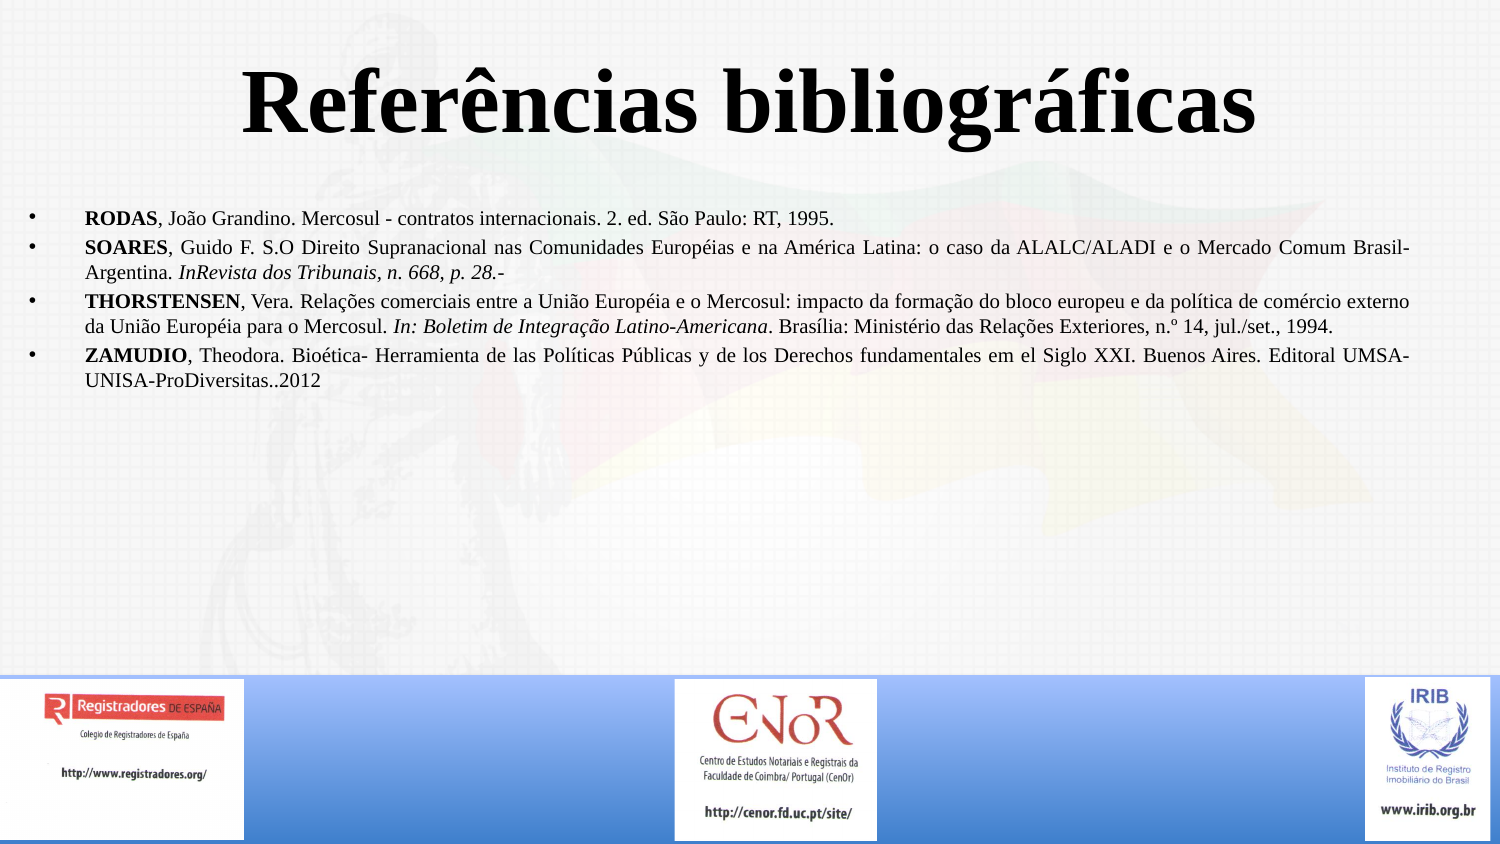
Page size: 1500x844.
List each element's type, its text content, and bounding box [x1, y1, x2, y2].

picture [1364, 676, 1491, 841]
text_box [1489, 675, 1500, 844]
picture [0, 0, 1500, 675]
title Referências bibliográficas [75, 33, 1425, 175]
list RODAS, João Grandino. Mercosul - contratos internacionais. 2. ed. São Paulo: RT, 1995. SOARES, Guido F. S.O Direito Supranacional nas Comunidades Européias e na América Latina: o caso da ALALC/ALADI e o Mercado Comum Brasil-Argentina. InRevista dos Tribunais, n. 668, p. 28.- THORSTENSEN, Vera. Relações comerciais entre a União Européia e o Mercosul: impacto da formação do bloco europeu e da política de comércio externo da União Européia para o Mercosul. In: Boletim de Integração Latino-Americana. Brasília: Ministério das Relações Exteriores, n.º 14, jul./set., 1994. ZAMUDIO, Theodora. Bioética- Herramienta de las Políticas Públicas y de los Derechos fundamentales em el Siglo XXI. Buenos Aires. Editoral UMSA- UNISA-ProDiversitas..2012 [14, 196, 1425, 673]
text_box [0, 675, 1365, 844]
picture [674, 679, 878, 841]
picture [0, 679, 245, 840]
